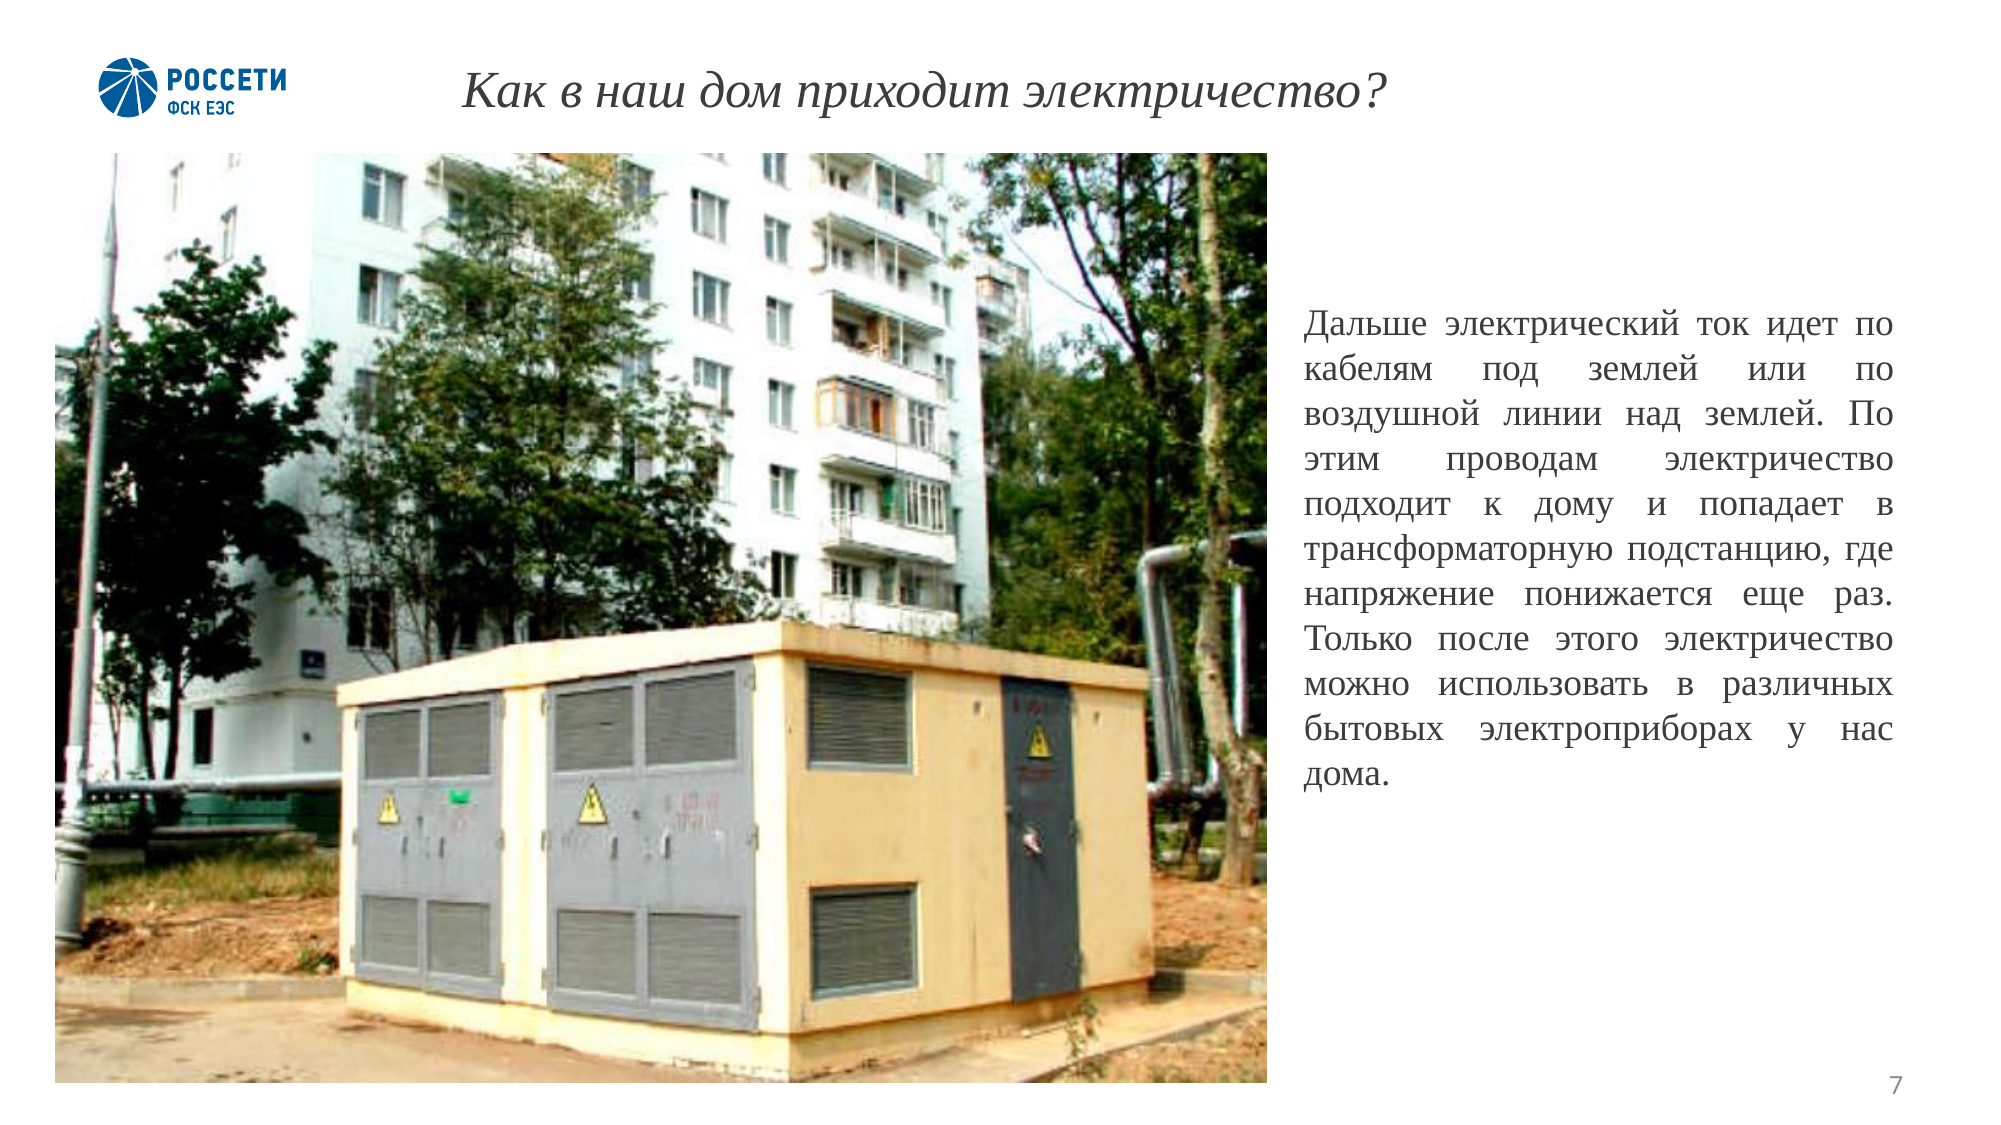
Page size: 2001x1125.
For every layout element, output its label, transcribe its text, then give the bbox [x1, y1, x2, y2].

text_box Дальше электрический ток идет по кабелям под землей или по воздушной линии над землей. По этим проводам электричество подходит к дому и попадает в трансформаторную подстанцию, где напряжение понижается еще раз. Только после этого электричество можно использовать в различных бытовых электроприборах у нас дома. [1289, 290, 1910, 801]
title Как в наш дом приходит электричество? [462, 48, 2000, 134]
picture [54, 153, 1267, 1083]
